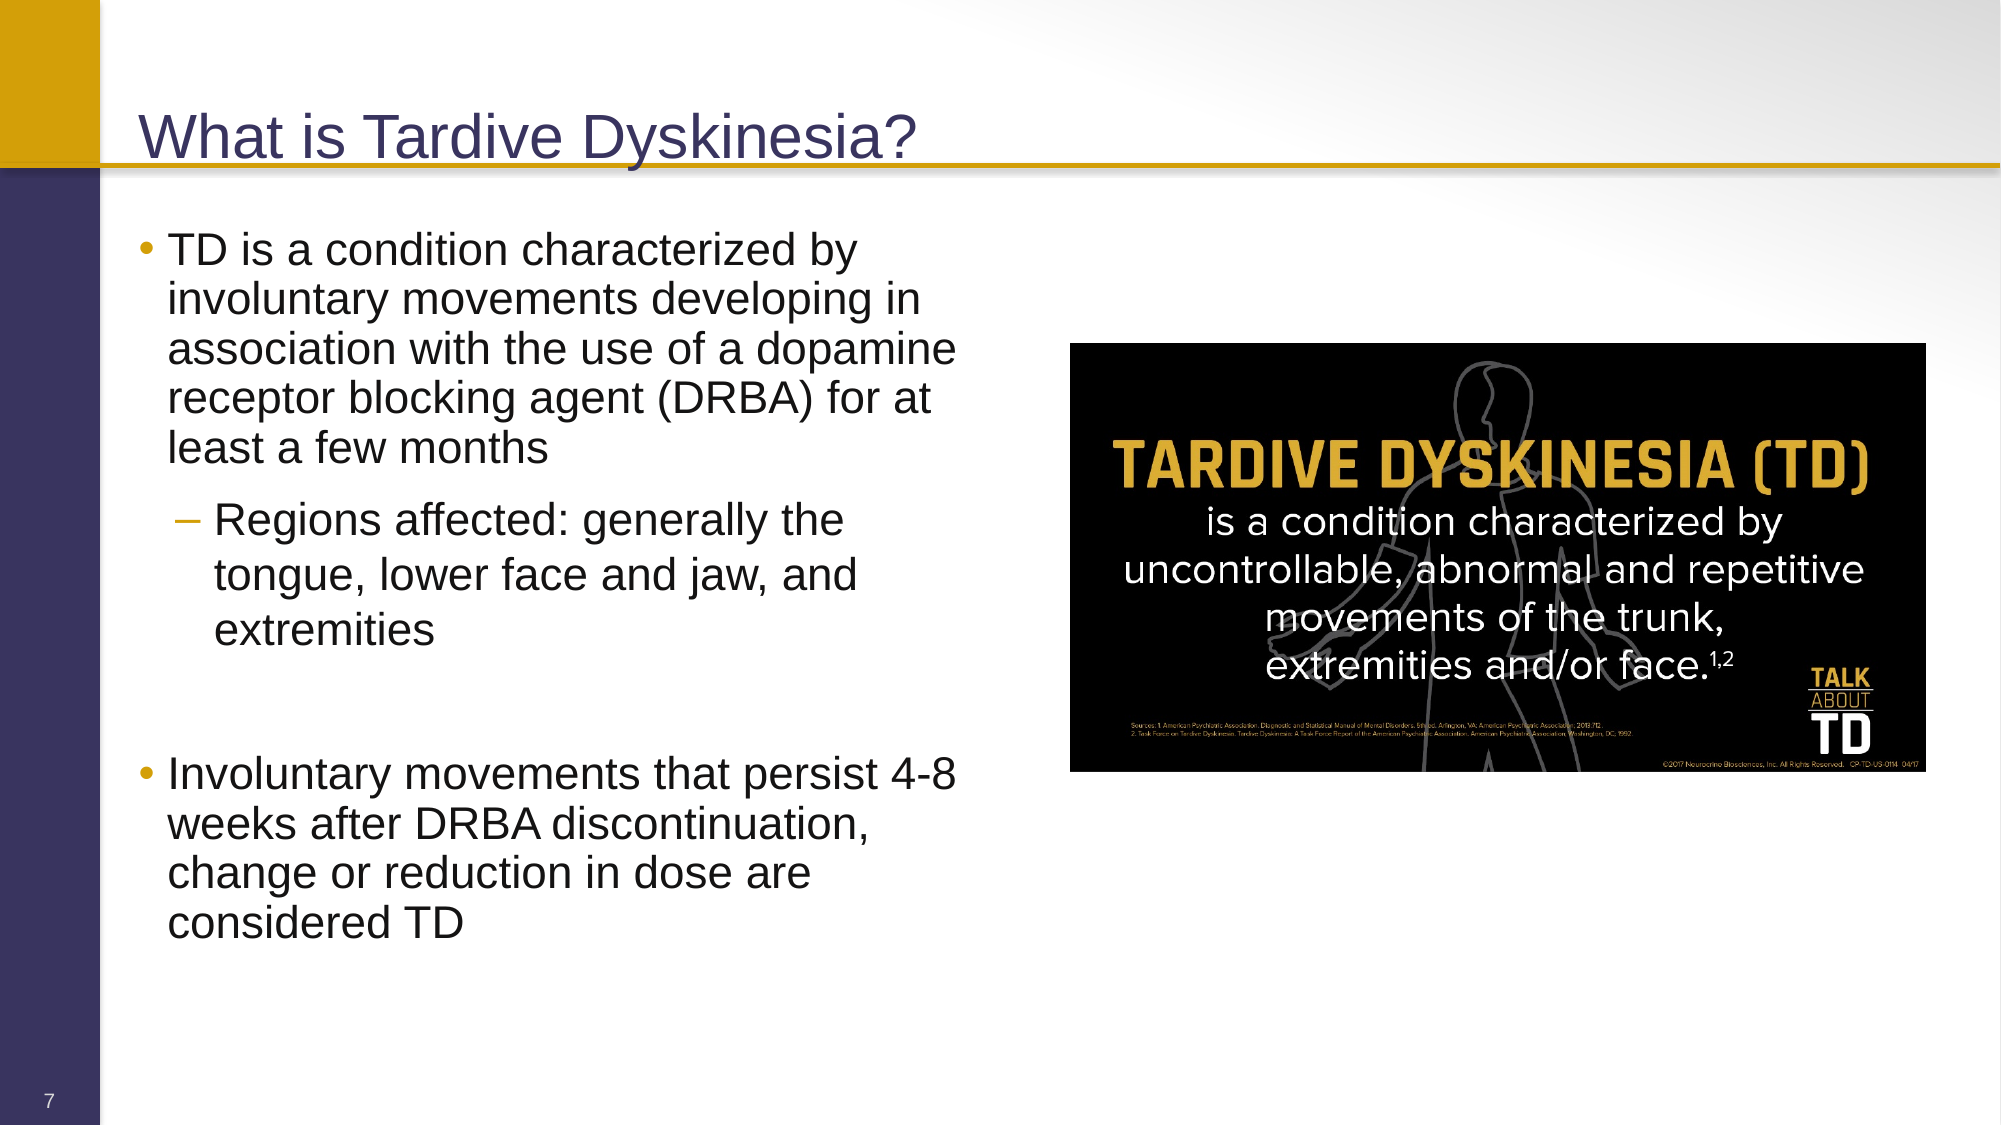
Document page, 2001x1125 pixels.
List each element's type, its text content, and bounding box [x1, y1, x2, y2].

title What is Tardive Dyskinesia? [138, 17, 1900, 173]
picture [1070, 343, 1926, 772]
list TD is a condition characterized by involuntary movements developing in association with the use of a dopamine receptor blocking agent (DRBA) for at least a few months Regions affected: generally the tongue, lower face and jaw, and extremities Involuntary movements that persist 4-8 weeks after DRBA discontinuation, change or reduction in dose are considered TD [138, 226, 986, 999]
